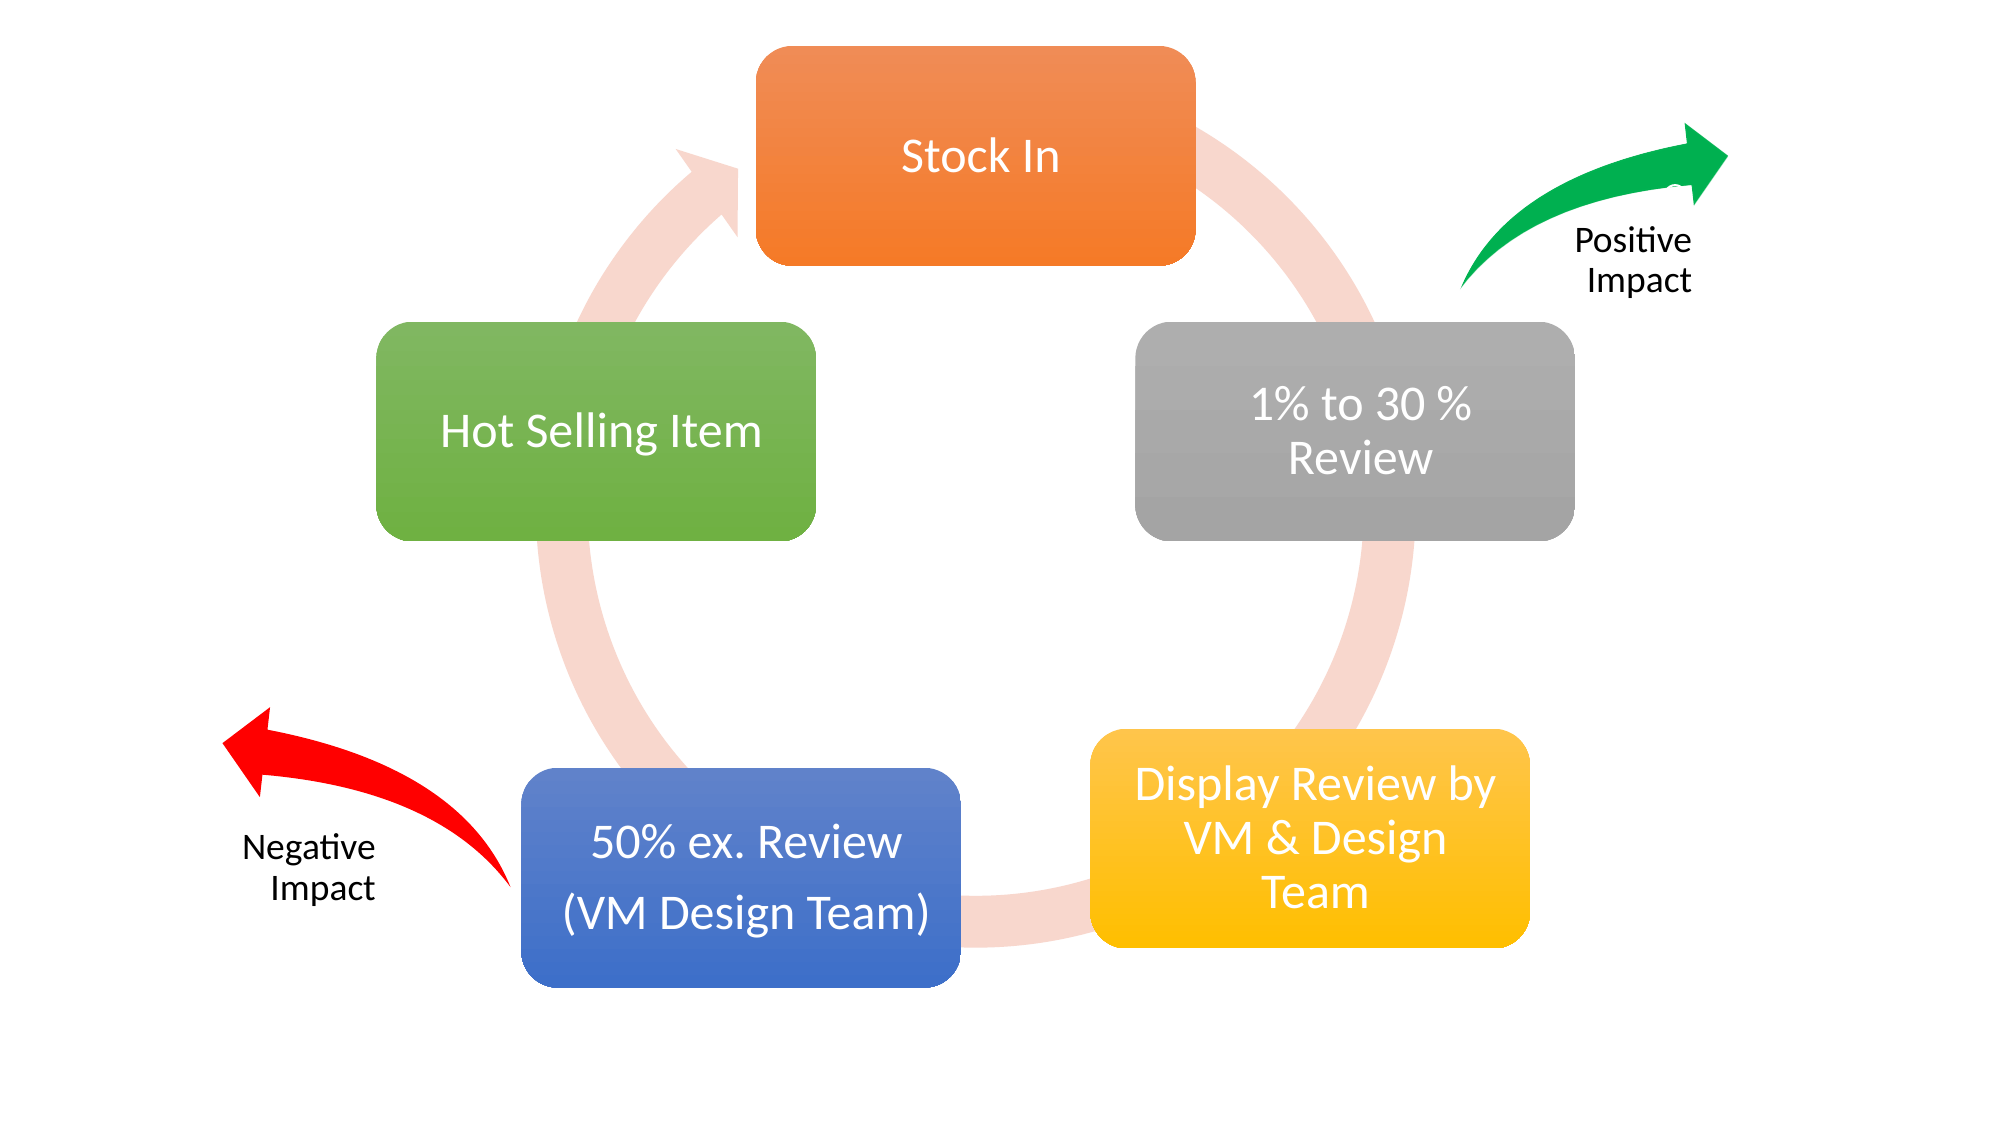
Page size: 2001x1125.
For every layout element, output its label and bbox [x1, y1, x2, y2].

text_box [1459, 122, 1729, 349]
text_box [222, 707, 511, 919]
text_box [305, 45, 1646, 988]
